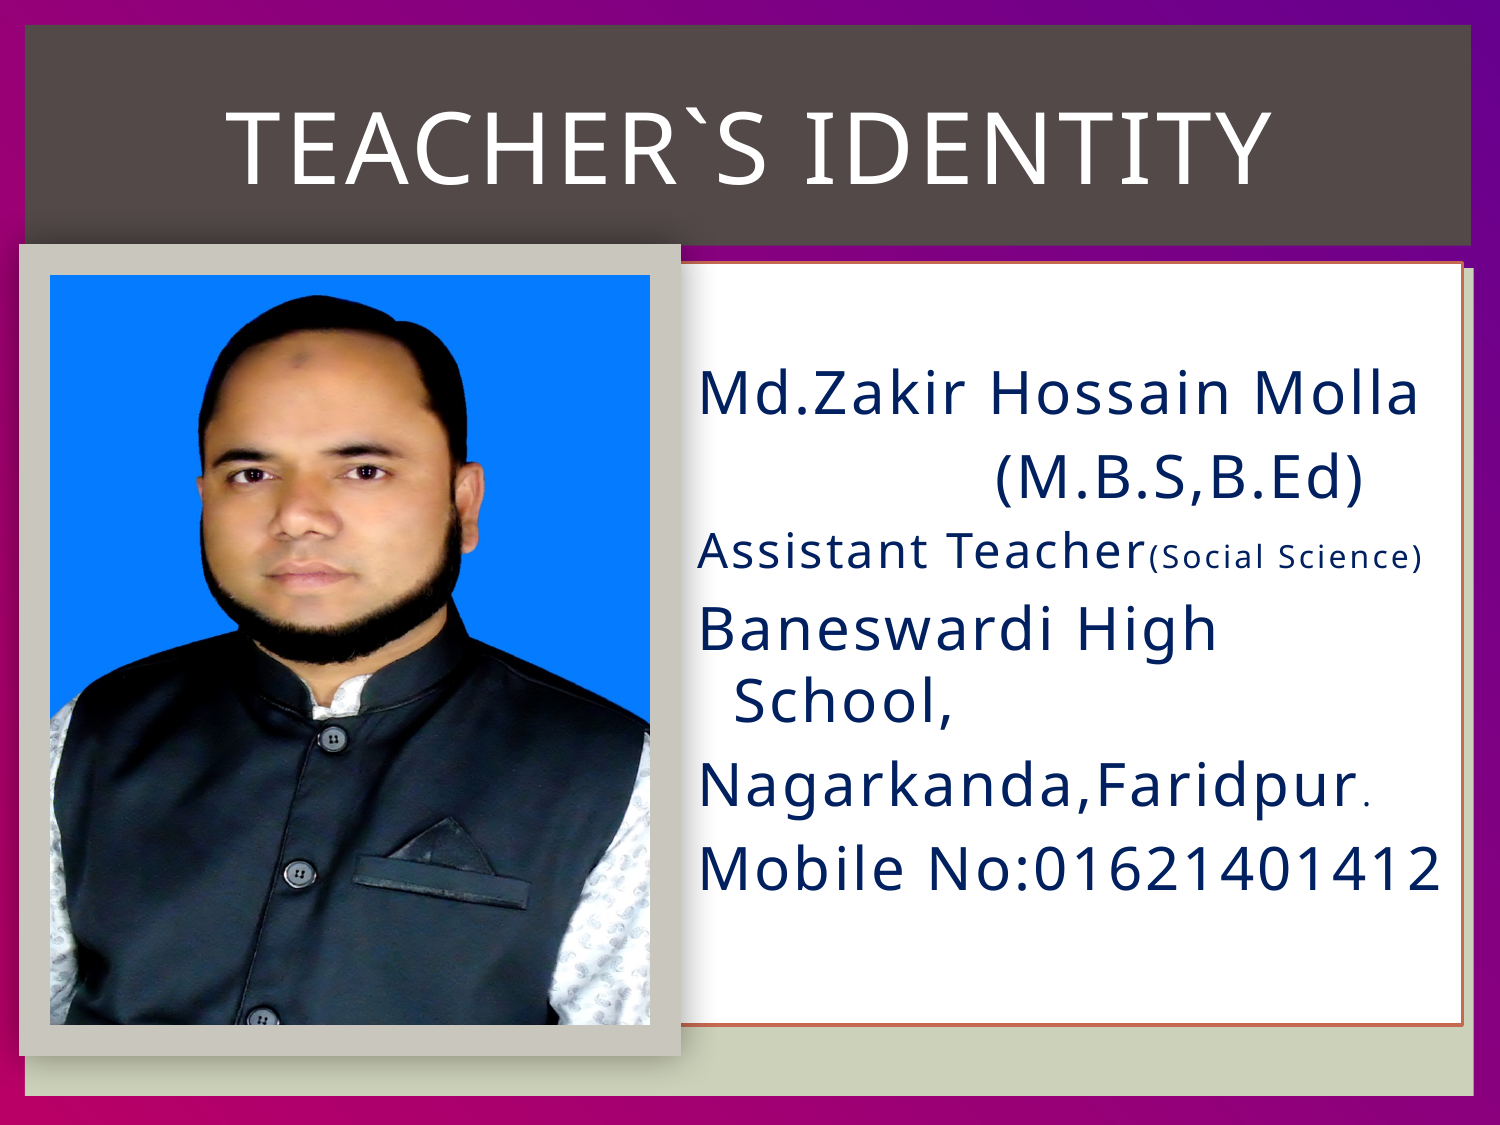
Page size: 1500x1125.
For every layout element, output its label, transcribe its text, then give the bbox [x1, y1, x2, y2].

picture [49, 274, 651, 1026]
title Teacher`s identity [62, 58, 1438, 232]
list Md.Zakir Hossain Molla (M.B.S,B.Ed) Assistant Teacher(Social Science) Baneswardi High School, Nagarkanda,Faridpur. Mobile No:01621401412 [706, 261, 1464, 1027]
